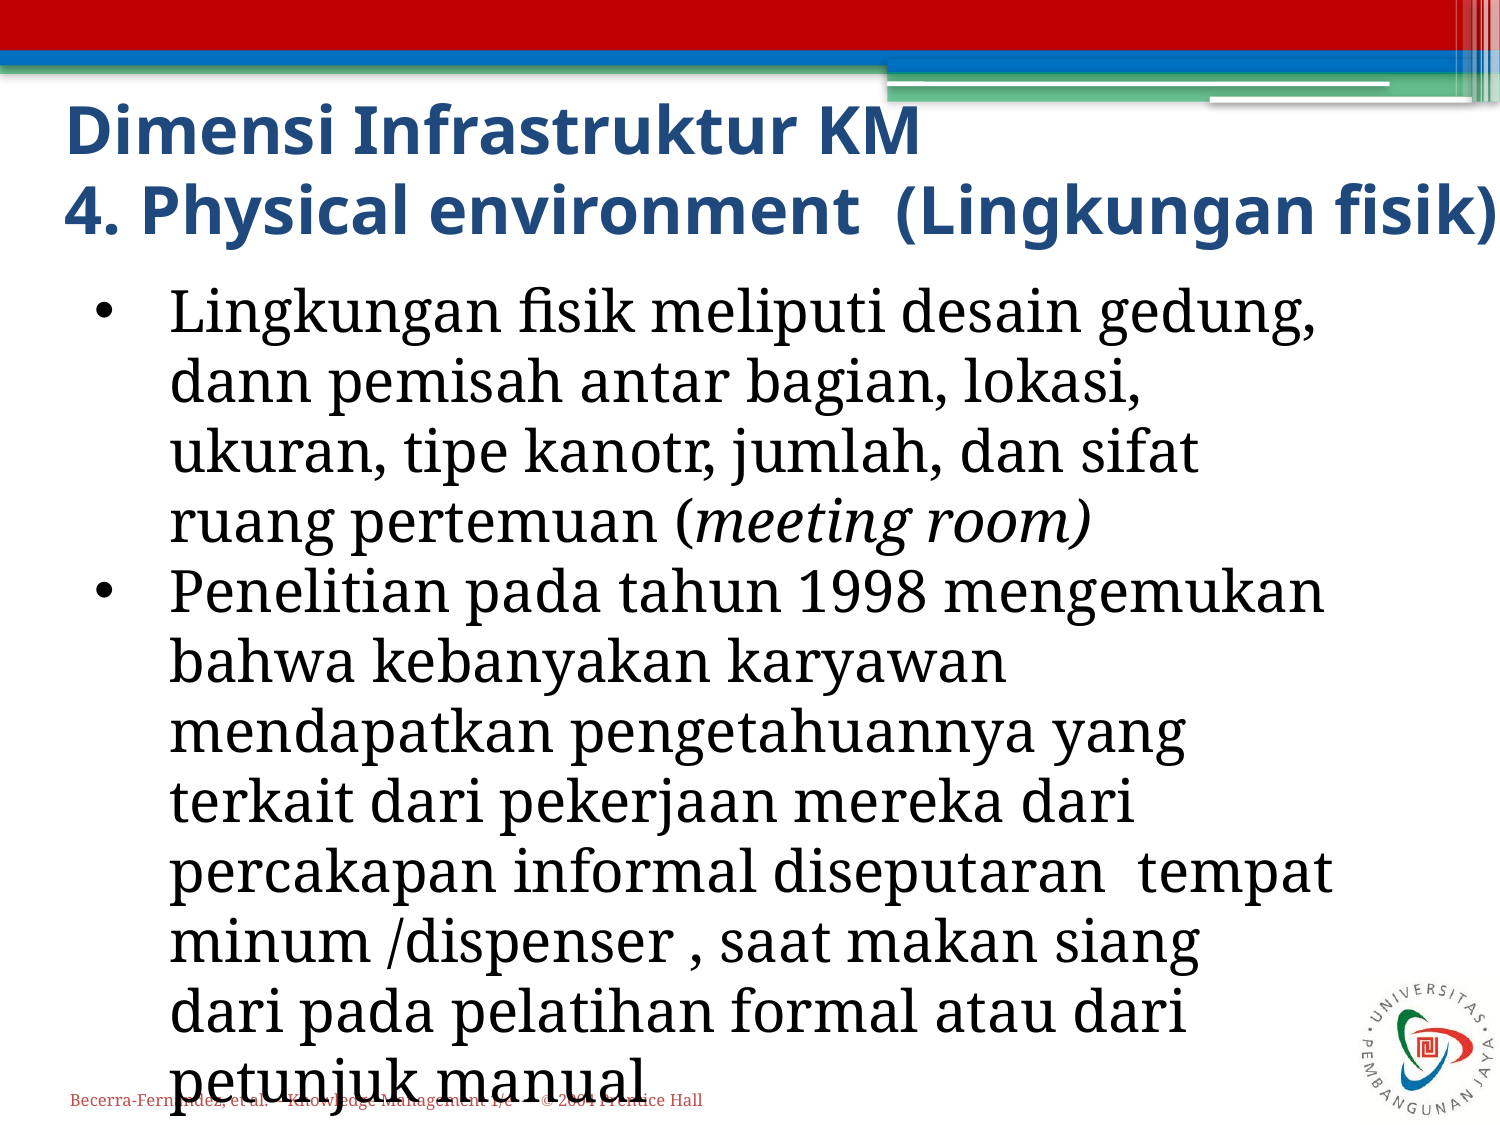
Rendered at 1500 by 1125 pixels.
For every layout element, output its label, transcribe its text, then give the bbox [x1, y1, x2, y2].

text_box Lingkungan fisik meliputi desain gedung, dann pemisah antar bagian, lokasi, ukuran, tipe kanotr, jumlah, dan sifat ruang pertemuan (meeting room) Penelitian pada tahun 1998 mengemukan bahwa kebanyakan karyawan mendapatkan pengetahuannya yang terkait dari pekerjaan mereka dari percakapan informal diseputaran tempat minum /dispenser , saat makan siang dari pada pelatihan formal atau dari petunjuk manual [79, 267, 1353, 1122]
footer Becerra-Fernandez, et al. -- Knowledge Management 1/e -- © 2004 Prentice Hall [54, 1082, 798, 1125]
title Dimensi Infrastruktur KM 4. Physical environment (Lingkungan fisik) [49, 79, 1500, 256]
picture [1352, 975, 1500, 1125]
